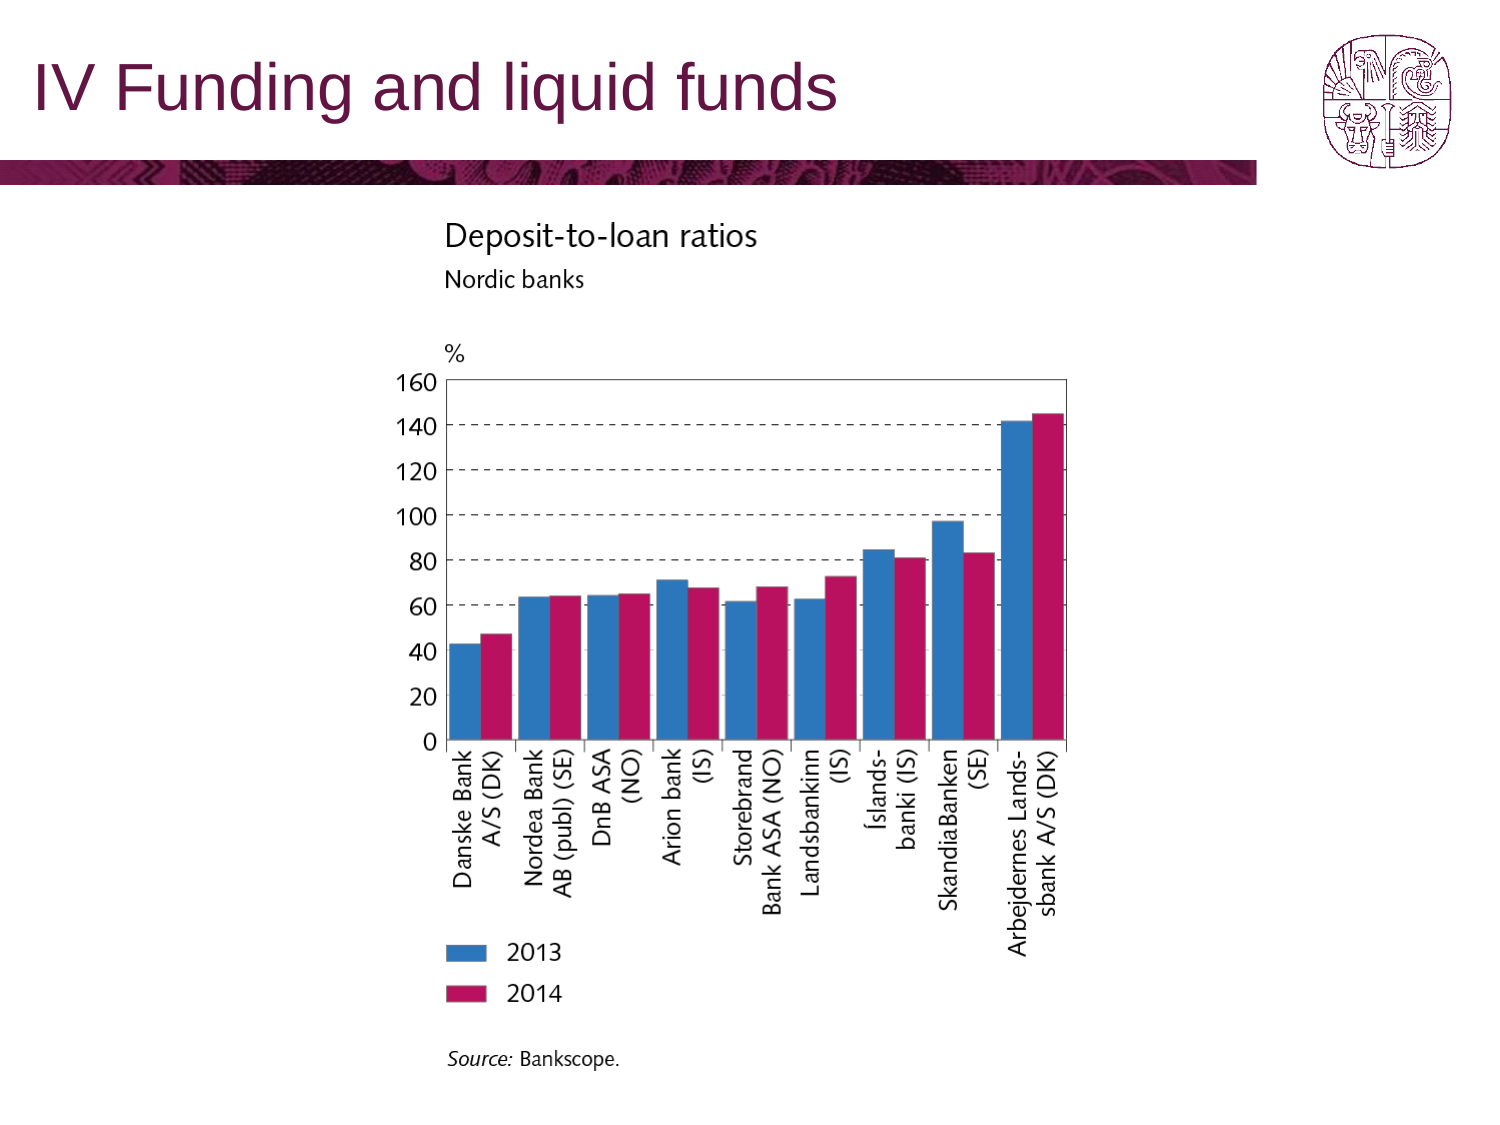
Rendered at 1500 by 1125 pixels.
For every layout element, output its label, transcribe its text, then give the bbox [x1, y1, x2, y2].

picture [0, 160, 1258, 185]
title IV Funding and liquid funds [17, 19, 1247, 149]
picture [1316, 31, 1456, 173]
picture [395, 219, 1067, 1072]
